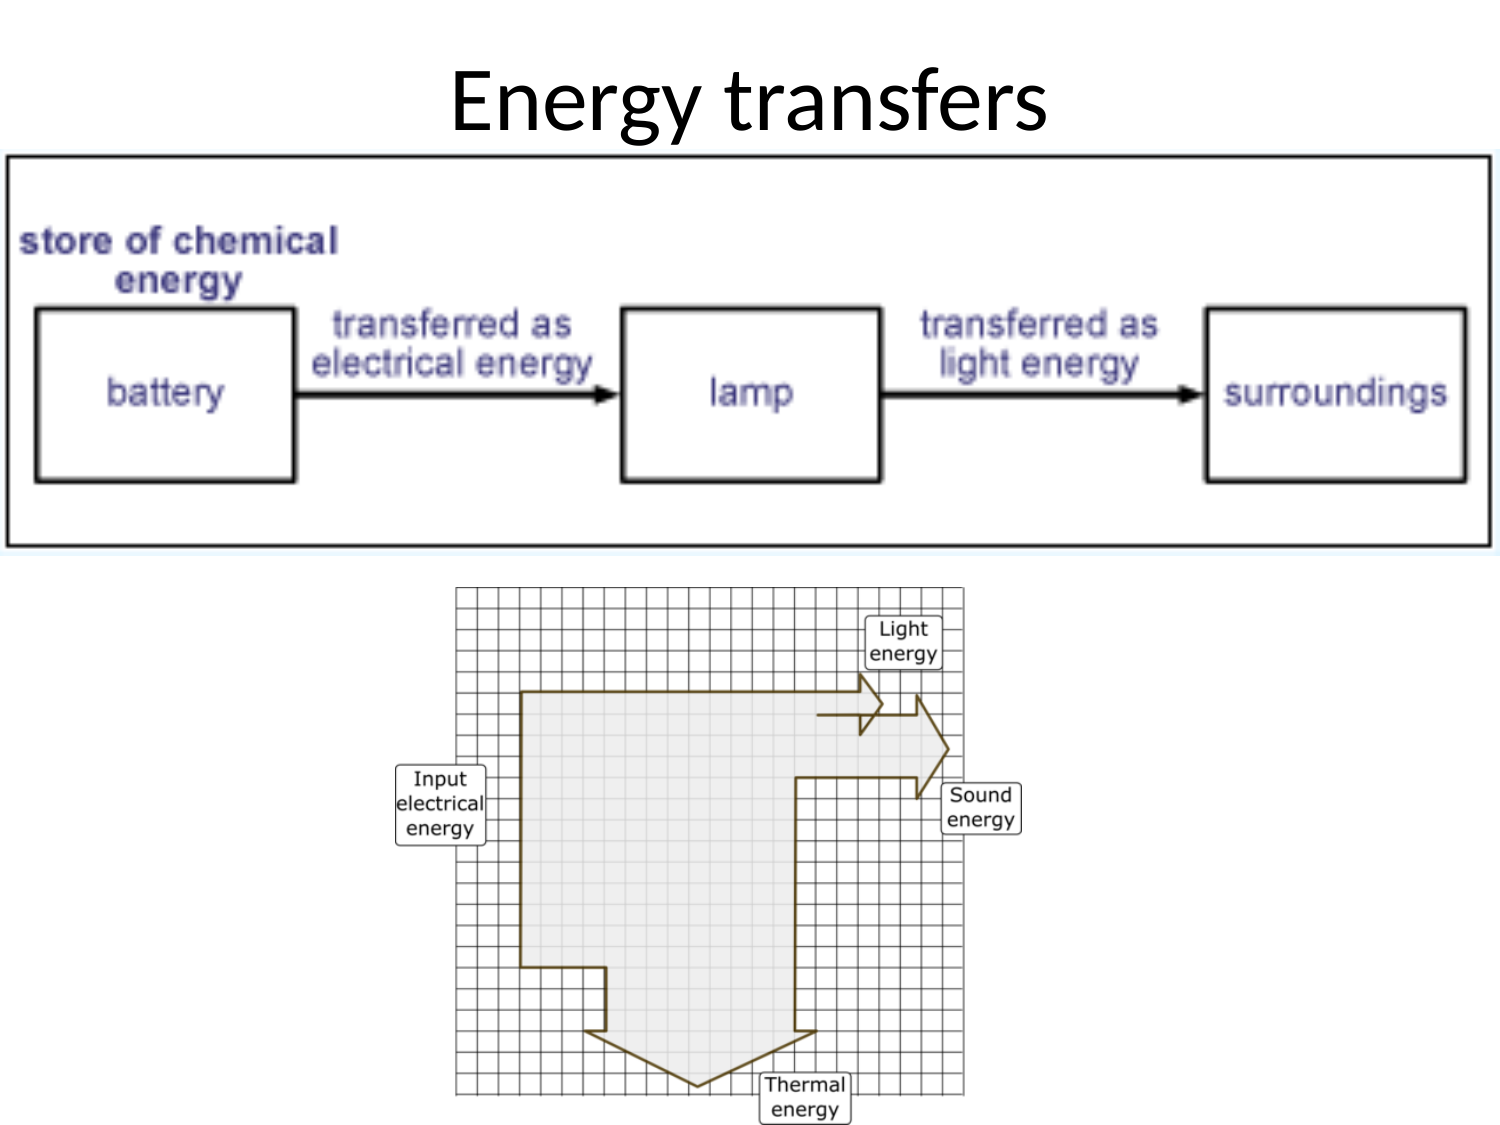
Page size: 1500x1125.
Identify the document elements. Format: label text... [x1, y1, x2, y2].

picture [395, 587, 1023, 1125]
title Energy transfers [75, 0, 1425, 148]
picture [0, 149, 1500, 557]
